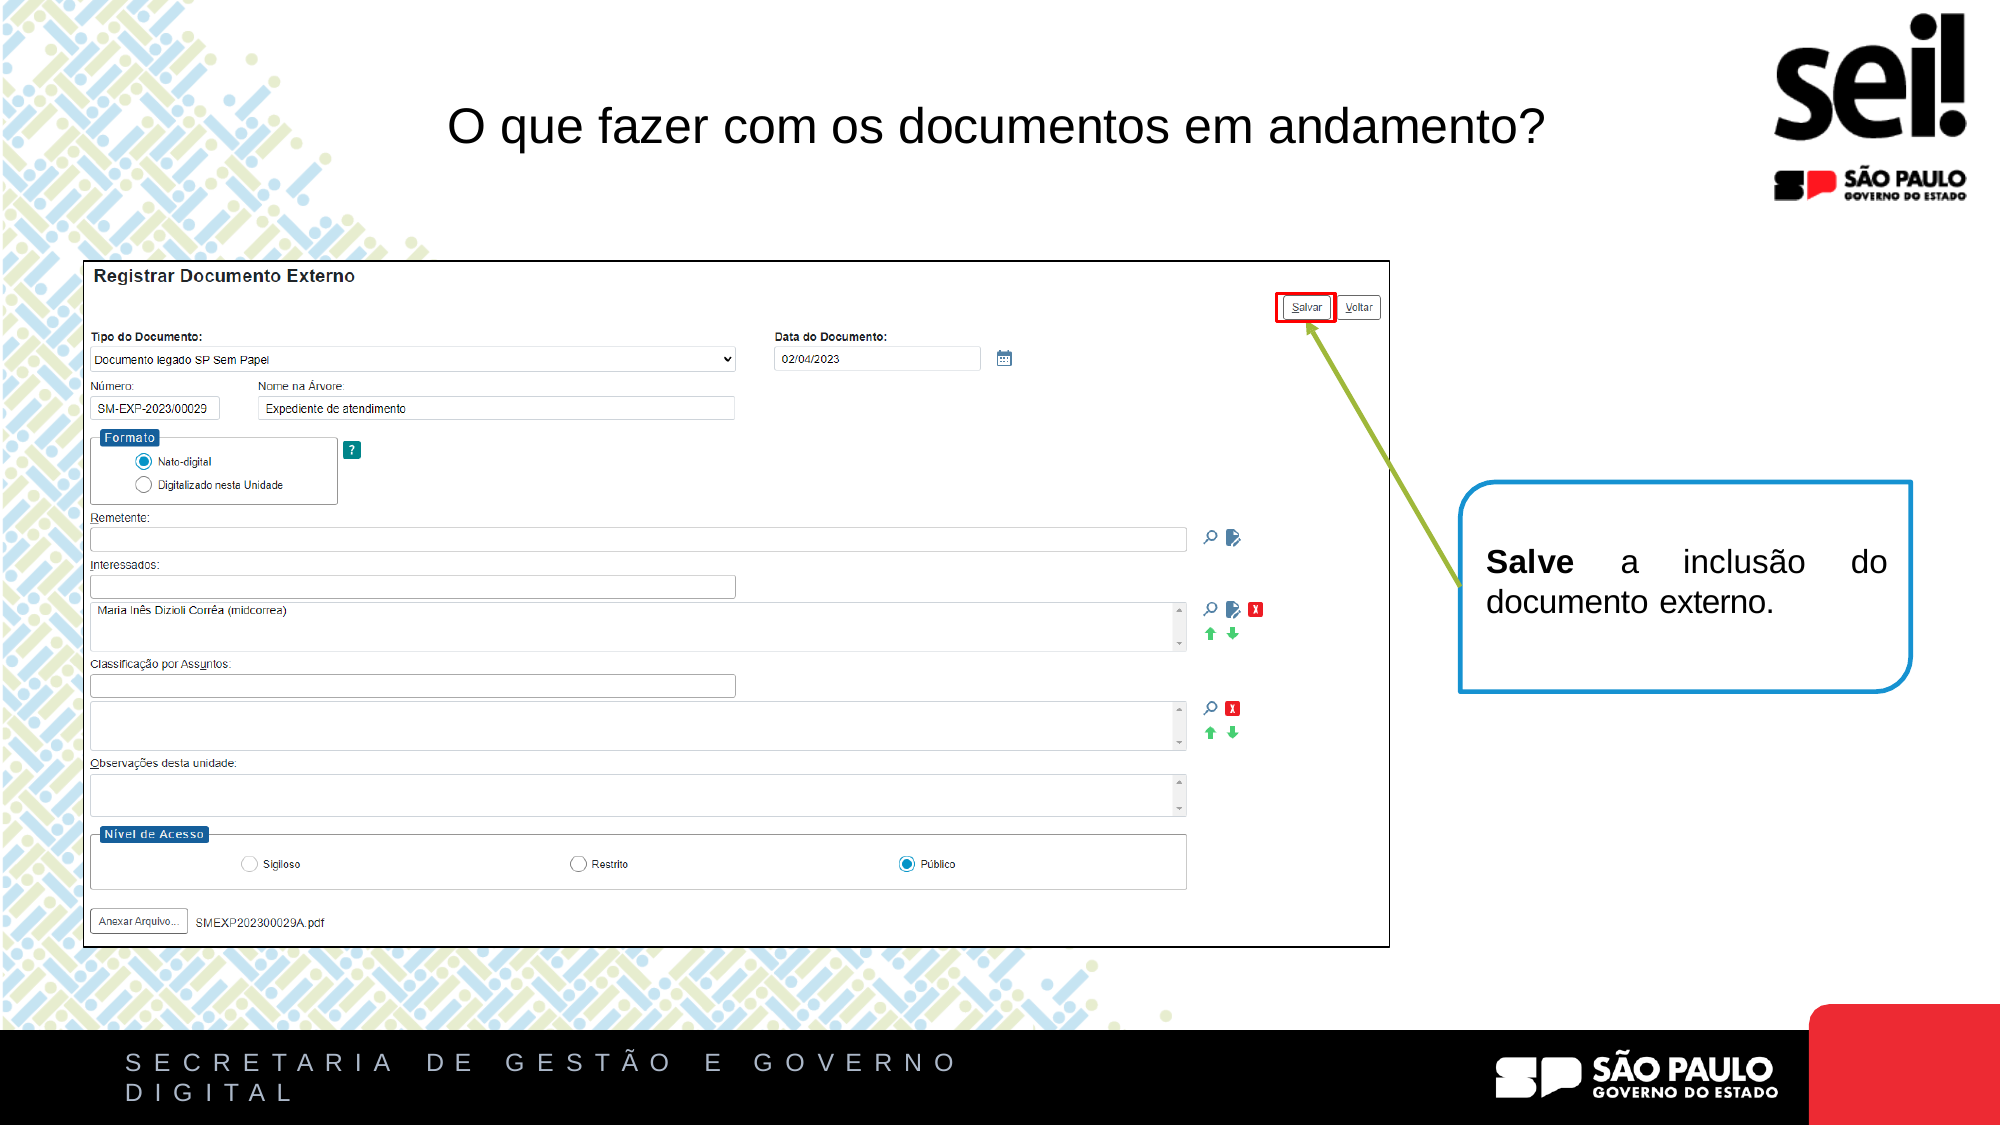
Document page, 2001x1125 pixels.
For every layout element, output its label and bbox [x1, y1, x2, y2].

text_box [1274, 291, 1463, 589]
text_box [0, 0, 2000, 1125]
